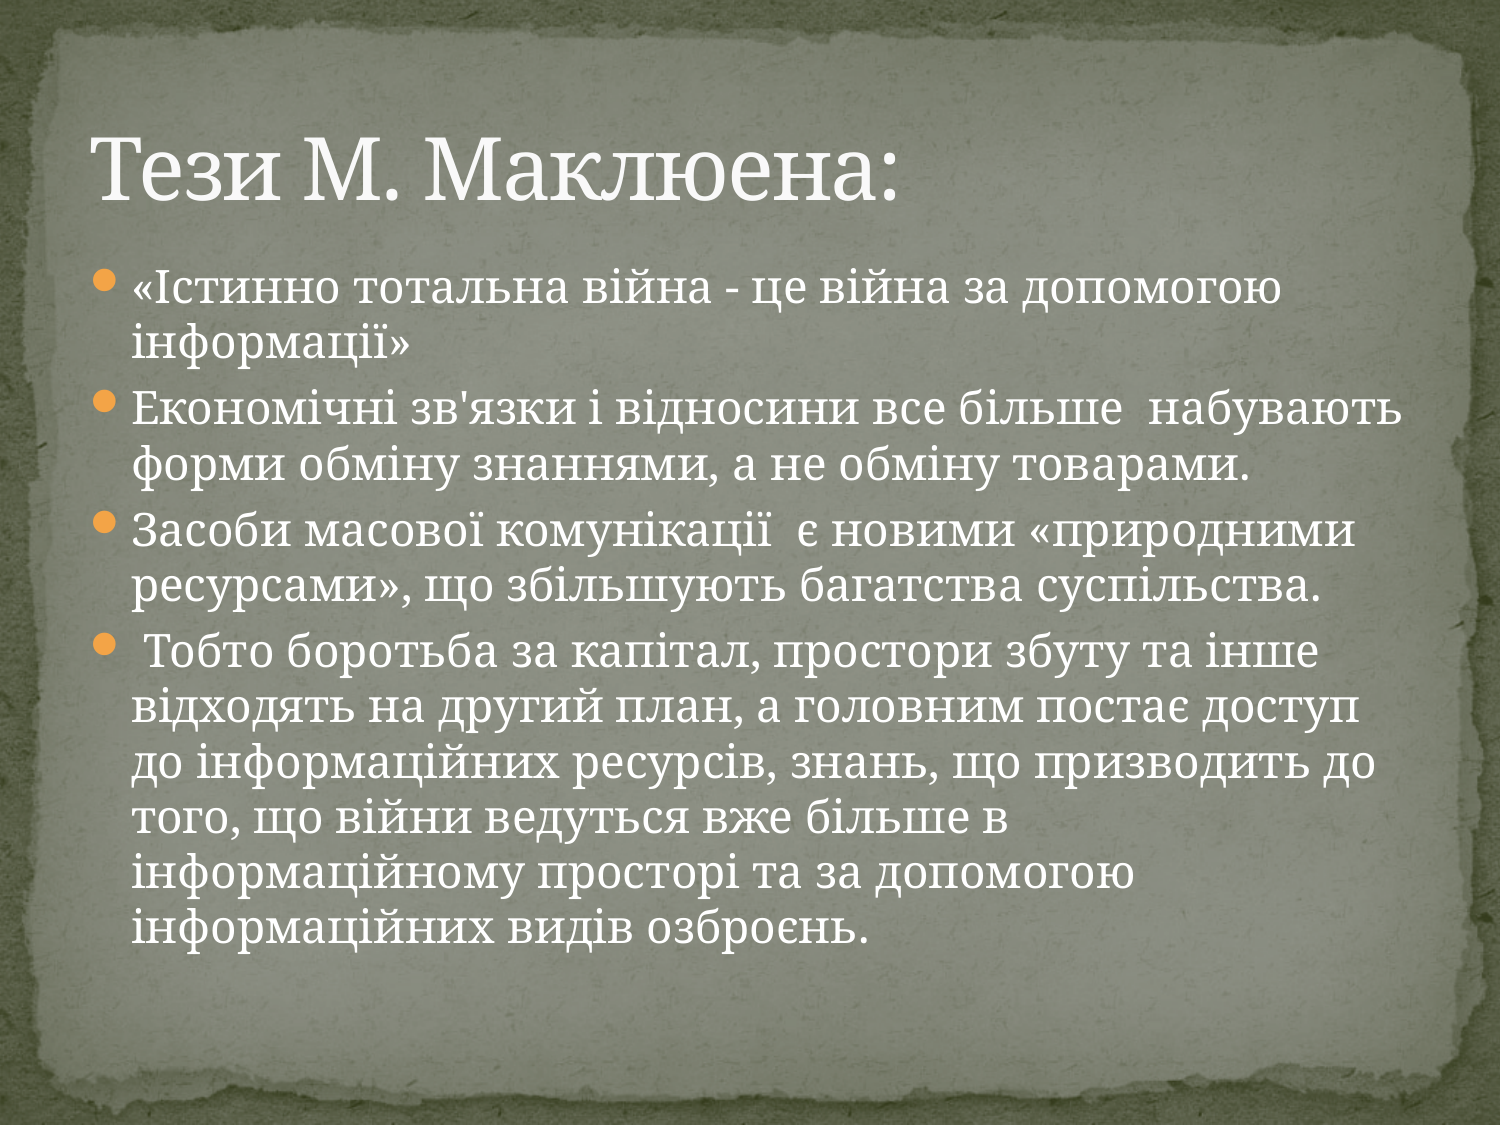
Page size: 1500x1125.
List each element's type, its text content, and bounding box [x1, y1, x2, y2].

title Тези М. Маклюена: [74, 24, 1425, 225]
list «Істинно тотальна війна - це війна за допомогою інформації» Економічні зв'язки і відносини все більше набувають форми обміну знаннями, а не обміну товарами. Засоби масової комунікації є новими «природними ресурсами», що збільшують багатства суспільства. Тобто боротьба за капітал, простори збуту та інше відходять на другий план, а головним постає доступ до інформаційних ресурсів, знань, що призводить до того, що війни ведуться вже більше в інформаційному просторі та за допомогою інформаційних видів озброєнь. [75, 249, 1425, 1000]
